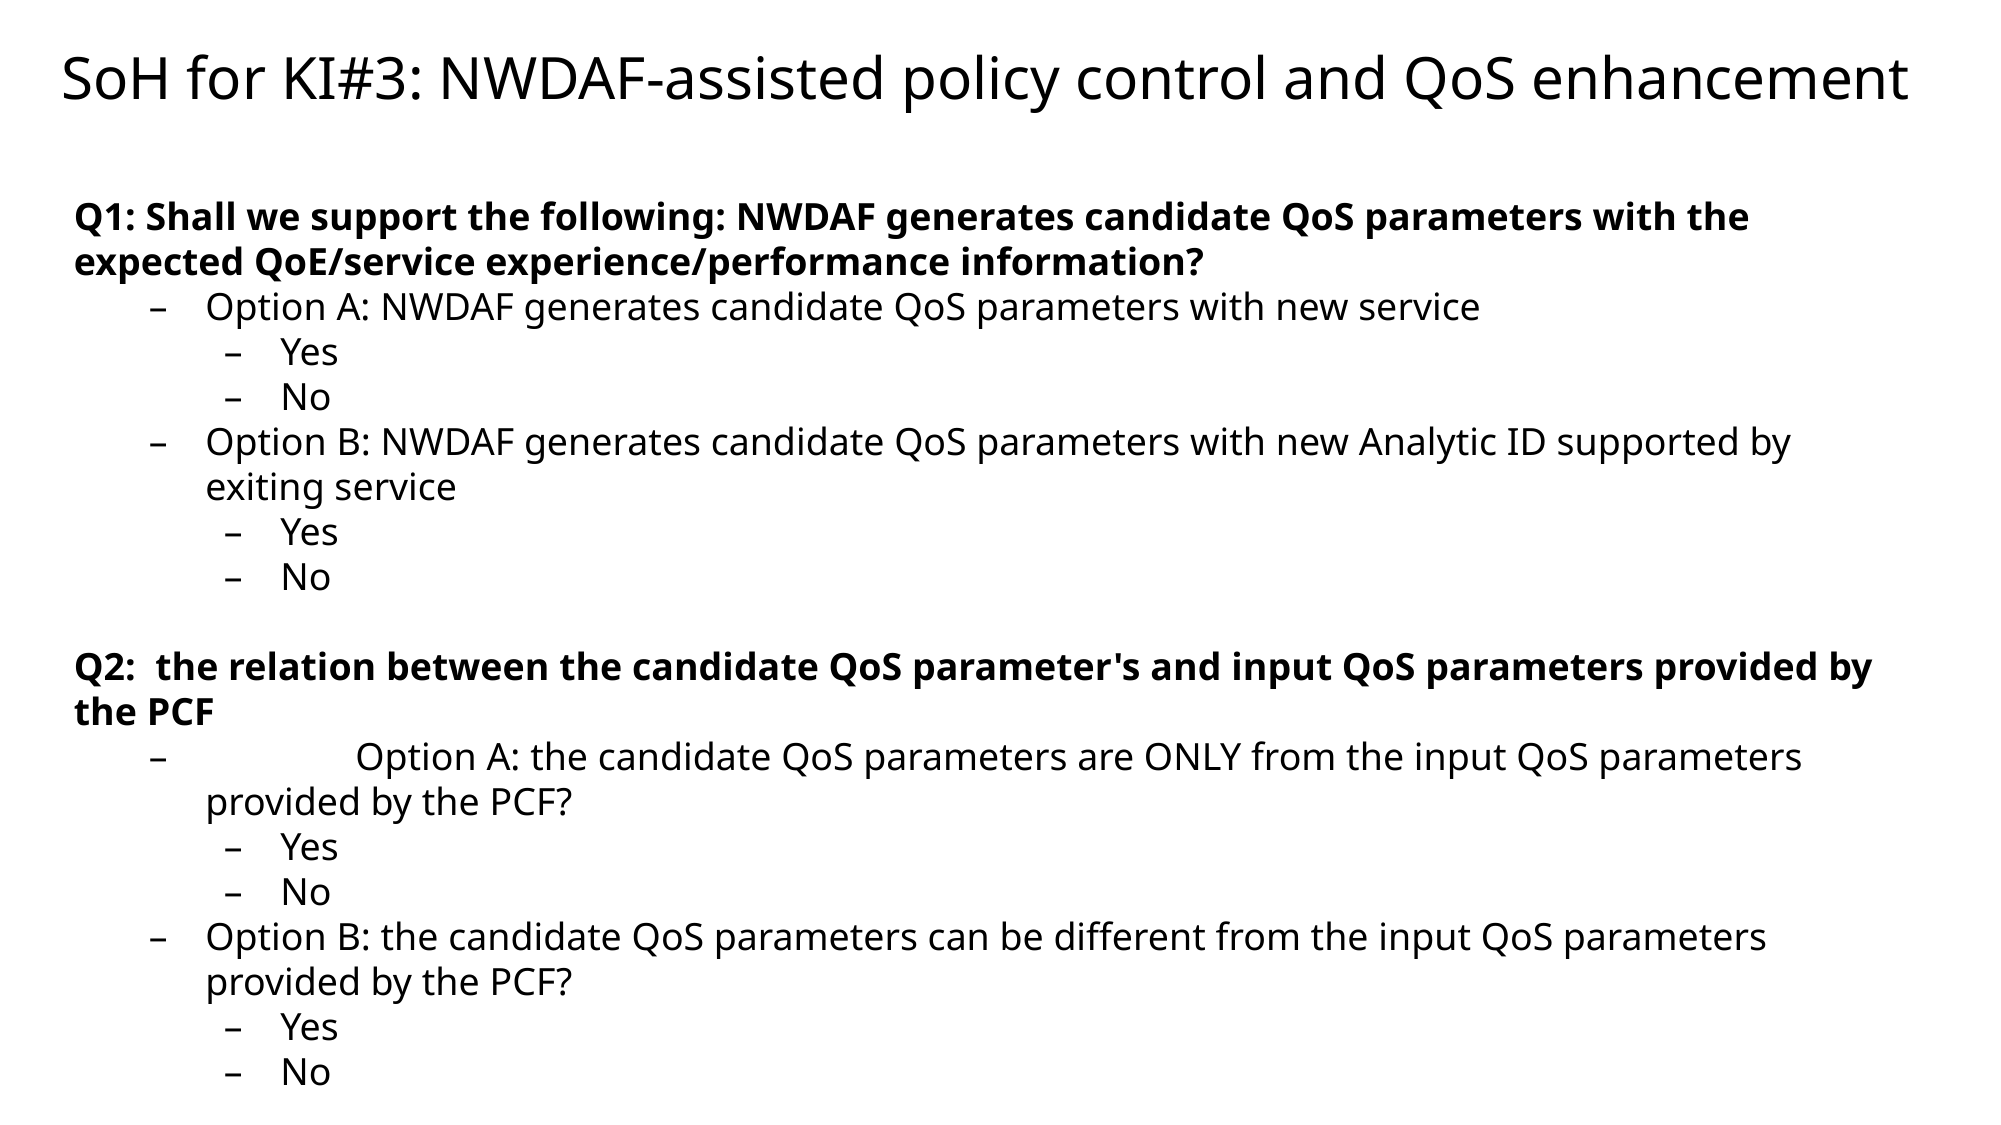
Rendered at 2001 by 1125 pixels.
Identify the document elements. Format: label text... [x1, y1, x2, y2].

text_box Q1: Shall we support the following: NWDAF generates candidate QoS parameters with the expected QoE/service experience/performance information? Option A: NWDAF generates candidate QoS parameters with new service Yes No Option B: NWDAF generates candidate QoS parameters with new Analytic ID supported by exiting service Yes No Q2: the relation between the candidate QoS parameter's and input QoS parameters provided by the PCF Option A: the candidate QoS parameters are ONLY from the input QoS parameters provided by the PCF? Yes No Option B: the candidate QoS parameters can be different from the input QoS parameters provided by the PCF? Yes No [59, 185, 1934, 1125]
title SoH for KI#3: NWDAF-assisted policy control and QoS enhancement [46, 47, 1959, 114]
